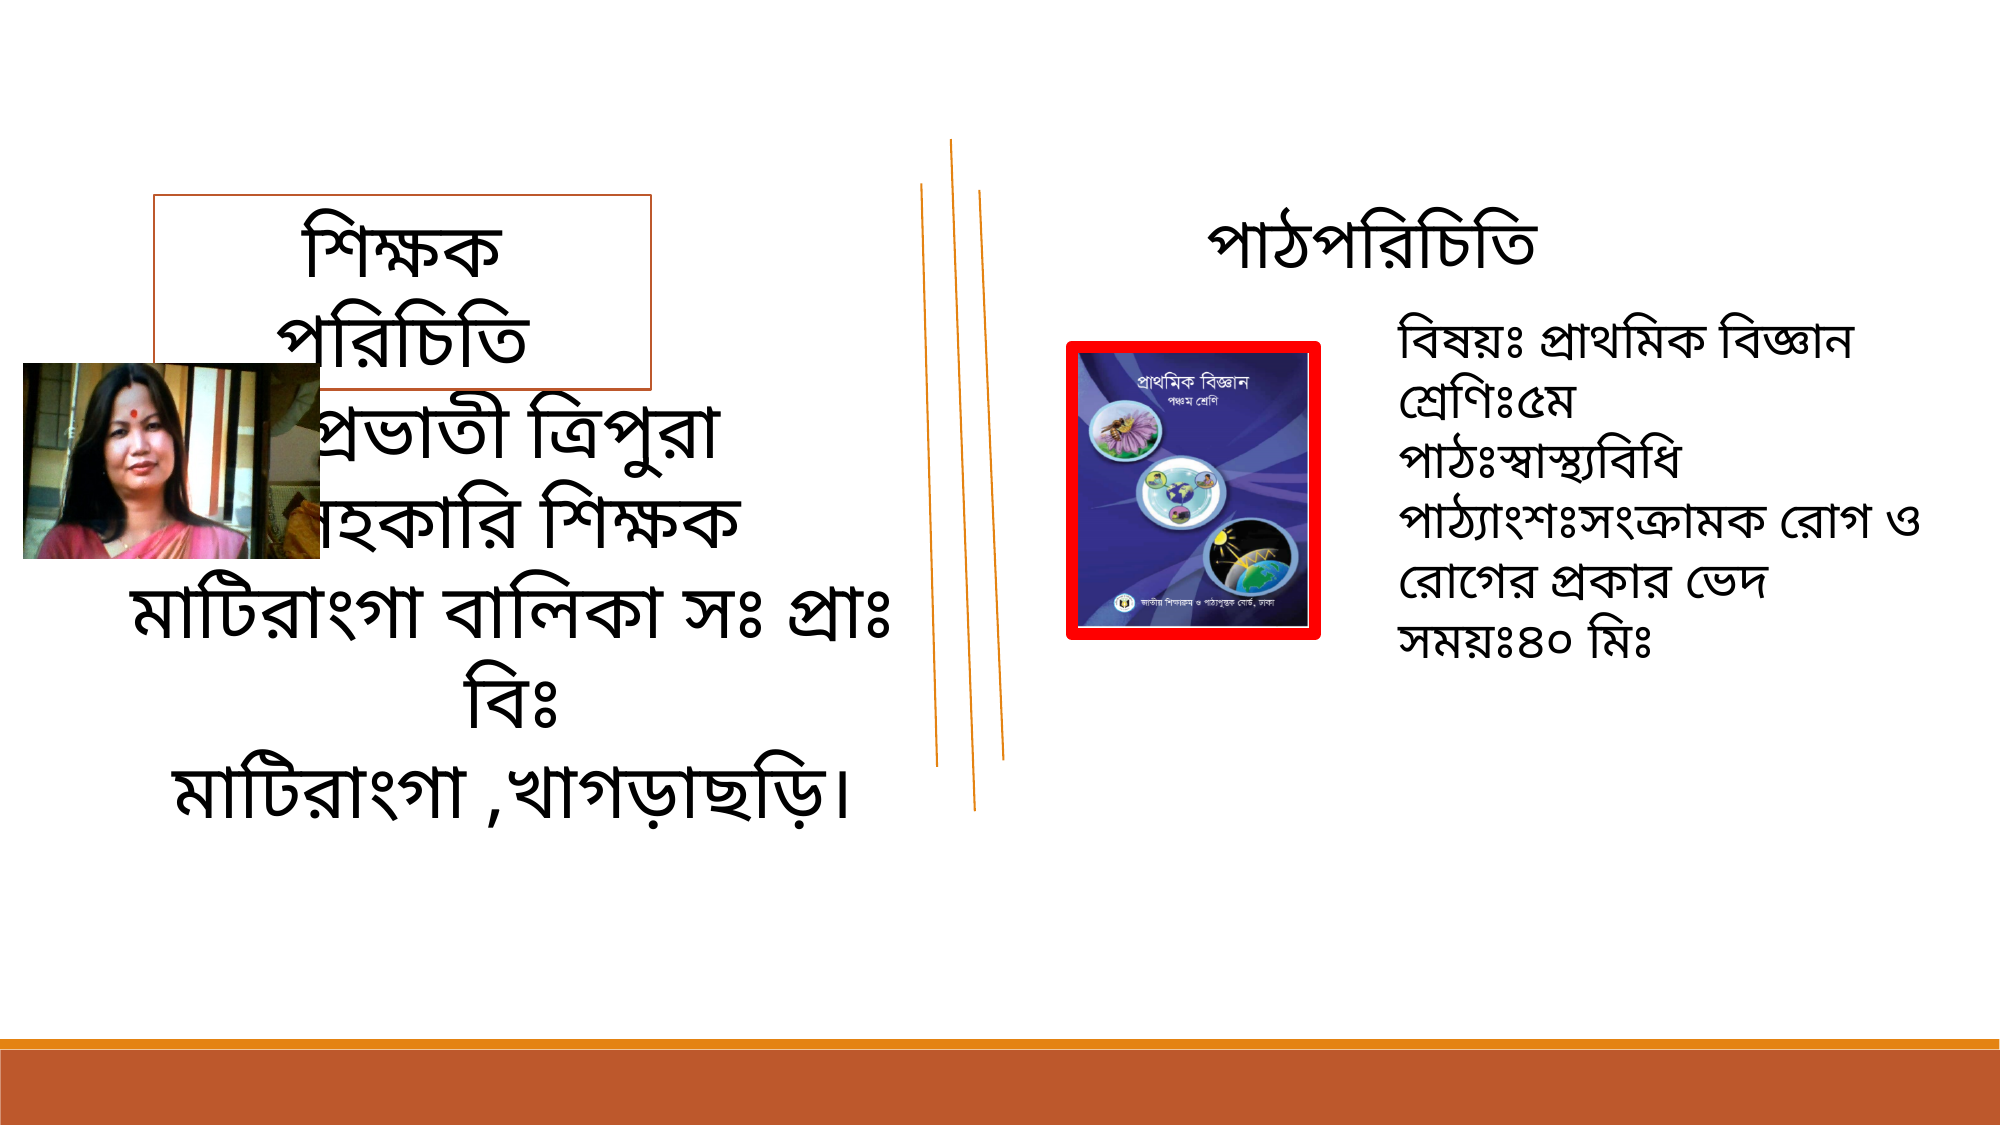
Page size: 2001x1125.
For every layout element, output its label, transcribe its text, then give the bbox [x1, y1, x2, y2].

picture [23, 362, 321, 559]
text_box প্রভাতী ত্রিপুরা সহকারি শিক্ষক মাটিরাংগা বালিকা সঃ প্রাঃ বিঃ মাটিরাংগা ,খাগড়াছড়ি। [90, 376, 937, 842]
text_box শিক্ষক পরিচিতি [153, 194, 652, 391]
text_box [950, 138, 976, 812]
text_box পাঠপরিচিতি [1109, 194, 1635, 290]
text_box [920, 182, 938, 768]
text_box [978, 189, 1004, 761]
text_box বিষয়ঃ প্রাথমিক বিজ্ঞান শ্রেণিঃ৫ম পাঠঃস্বাস্থ্যবিধি পাঠ্যাংশঃসংক্রামক রোগ ও রোগের প্রকার ভেদ সময়ঃ৪০ মিঃ [1383, 300, 1976, 676]
picture [1077, 352, 1310, 629]
